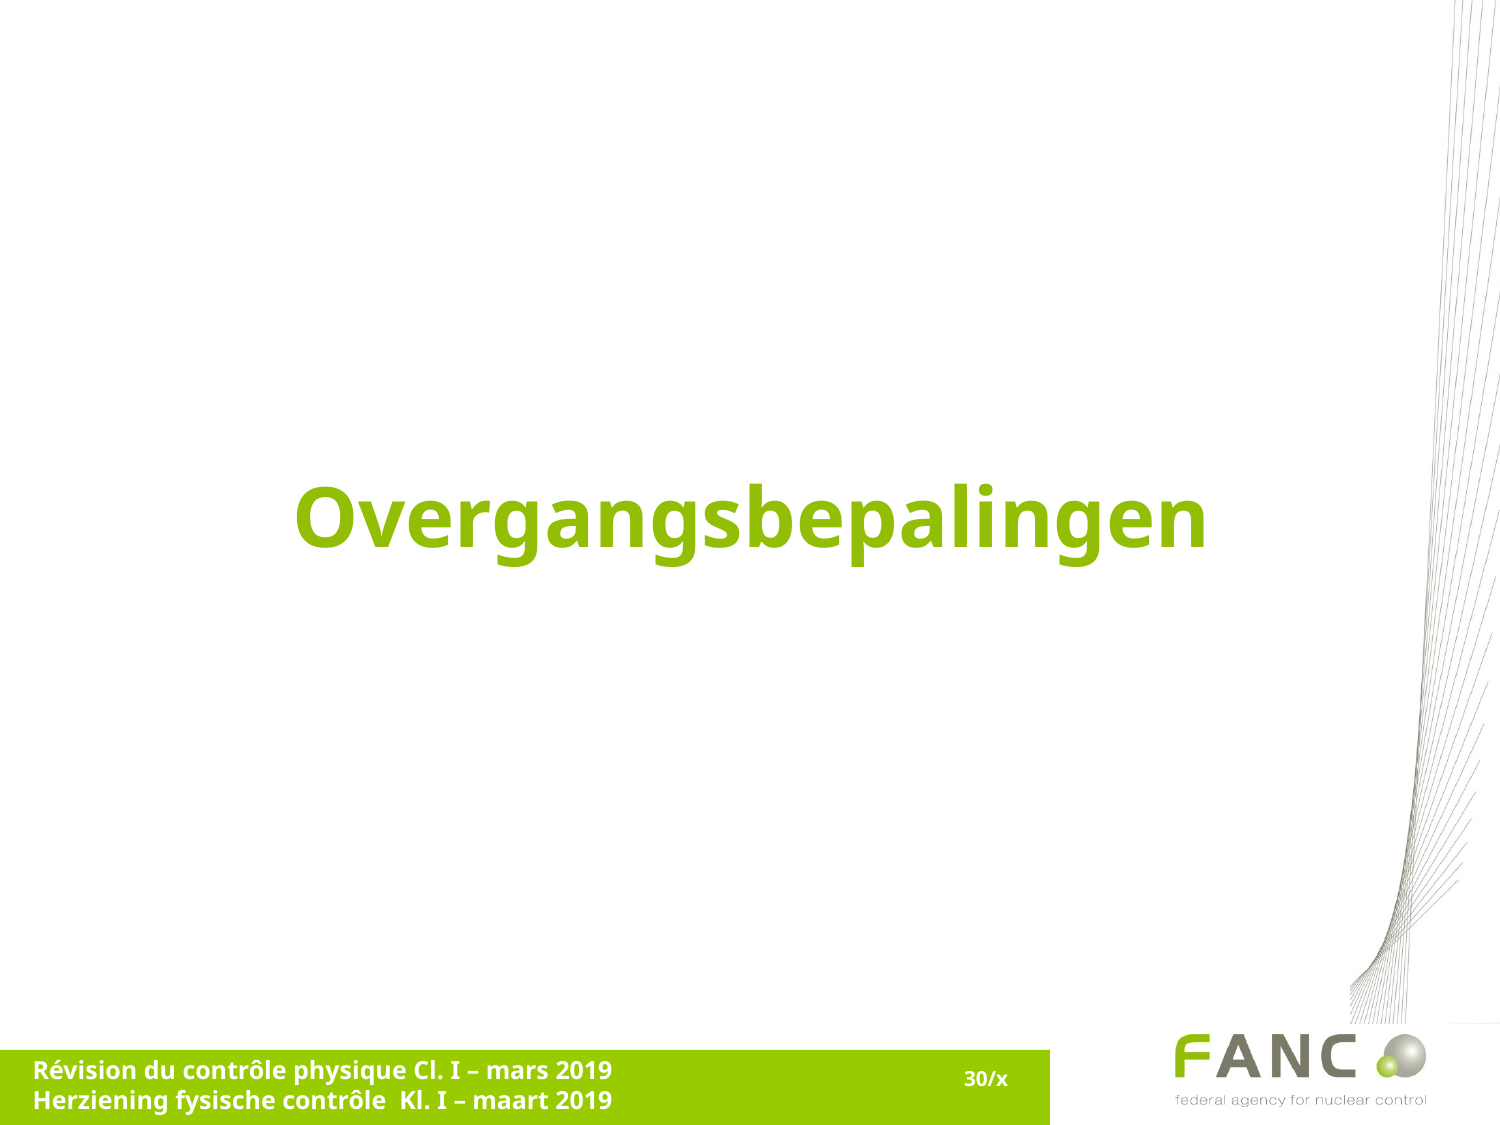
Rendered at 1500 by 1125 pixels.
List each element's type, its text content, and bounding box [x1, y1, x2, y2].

footer Révision du contrôle physique Cl. I – mars 2019 Herziening fysische contrôle Kl. I – maart 2019 [17, 1046, 963, 1125]
slide_number 30 [963, 1058, 1024, 1118]
title Overgangsbepalingen [76, 420, 1427, 609]
picture [1350, 0, 1500, 1024]
picture [1175, 1034, 1426, 1107]
